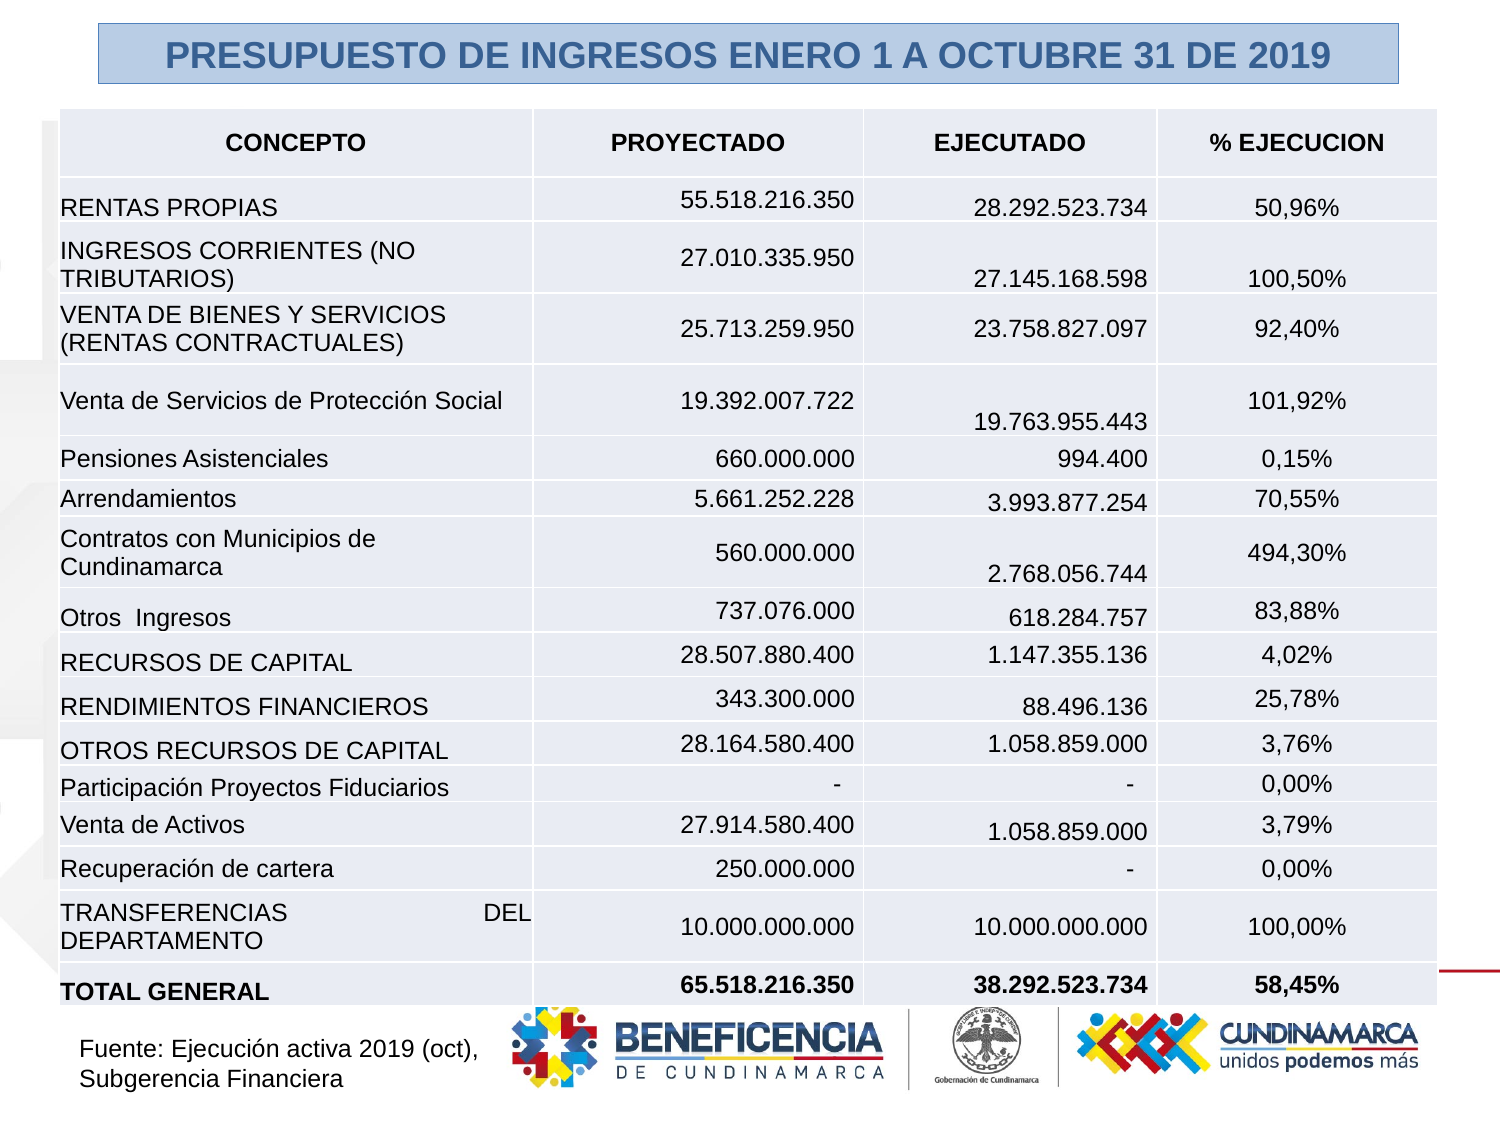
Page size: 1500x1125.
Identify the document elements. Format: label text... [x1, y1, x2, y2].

text_box Fuente: Ejecución activa 2019 (oct), Subgerencia Financiera [64, 1025, 530, 1101]
table_cell - [864, 766, 1156, 801]
table_cell 88.496.136 [864, 677, 1156, 720]
table_cell RENTAS PROPIAS [60, 178, 532, 220]
table_cell 4,02% [1158, 633, 1437, 676]
table_cell Otros Ingresos [60, 588, 532, 631]
table_cell RECURSOS DE CAPITAL [60, 633, 532, 676]
table_cell 100,50% [1158, 222, 1437, 292]
table_cell 250.000.000 [534, 847, 863, 889]
table_cell TRANSFERENCIAS DEL DEPARTAMENTO [60, 891, 532, 961]
table_cell 101,92% [1158, 365, 1437, 435]
table_cell 343.300.000 [534, 677, 863, 720]
table_cell 28.292.523.734 [864, 178, 1156, 220]
table_cell 737.076.000 [534, 588, 863, 631]
table_cell 100,00% [1158, 891, 1437, 961]
table_cell 1.058.859.000 [864, 802, 1156, 845]
table_cell 994.400 [864, 436, 1156, 479]
table_cell 50,96% [1158, 178, 1437, 220]
table_cell 38.292.523.734 [864, 963, 1156, 1005]
table_cell 0,00% [1158, 766, 1437, 801]
picture [0, 0, 1500, 1125]
table_cell - [864, 847, 1156, 889]
table_cell 65.518.216.350 [534, 963, 863, 1005]
table_cell 5.661.252.228 [534, 481, 863, 515]
table_cell Venta de Activos [60, 802, 532, 845]
table_cell 28.507.880.400 [534, 633, 863, 676]
table_header PROYECTADO [534, 109, 863, 176]
table_cell 27.145.168.598 [864, 222, 1156, 292]
table_cell Recuperación de cartera [60, 847, 532, 889]
table_cell INGRESOS CORRIENTES (NO TRIBUTARIOS) [60, 222, 532, 292]
table_cell RENDIMIENTOS FINANCIEROS [60, 677, 532, 720]
table_cell Pensiones Asistenciales [60, 436, 532, 479]
table_cell 1.147.355.136 [864, 633, 1156, 676]
table_cell 1.058.859.000 [864, 722, 1156, 764]
table_cell Contratos con Municipios de Cundinamarca [60, 517, 532, 587]
table_cell 25,78% [1158, 677, 1437, 720]
table_cell 27.914.580.400 [534, 802, 863, 845]
table_cell 0,15% [1158, 436, 1437, 479]
table_cell 2.768.056.744 [864, 517, 1156, 587]
table_cell 83,88% [1158, 588, 1437, 631]
table_cell 3.993.877.254 [864, 481, 1156, 515]
table_cell 560.000.000 [534, 517, 863, 587]
table_cell - [534, 766, 863, 801]
table_cell 92,40% [1158, 294, 1437, 363]
table_cell 27.010.335.950 [534, 222, 863, 292]
table_header % EJECUCION [1158, 109, 1437, 176]
table_cell 10.000.000.000 [864, 891, 1156, 961]
table_cell 3,79% [1158, 802, 1437, 845]
table_cell Arrendamientos [60, 481, 532, 515]
table_cell OTROS RECURSOS DE CAPITAL [60, 722, 532, 764]
text_box PRESUPUESTO DE INGRESOS ENERO 1 A OCTUBRE 31 DE 2019 [98, 23, 1399, 84]
table_cell 618.284.757 [864, 588, 1156, 631]
table_cell 660.000.000 [534, 436, 863, 479]
table_cell 3,76% [1158, 722, 1437, 764]
table_cell VENTA DE BIENES Y SERVICIOS (RENTAS CONTRACTUALES) [60, 294, 532, 363]
table_header EJECUTADO [864, 109, 1156, 176]
table_cell TOTAL GENERAL [60, 963, 532, 1005]
table_cell 58,45% [1158, 963, 1437, 1005]
table_cell 70,55% [1158, 481, 1437, 515]
table_cell 55.518.216.350 [534, 178, 863, 220]
table_cell 19.392.007.722 [534, 365, 863, 435]
table_cell 19.763.955.443 [864, 365, 1156, 435]
table_cell 23.758.827.097 [864, 294, 1156, 363]
table_cell 10.000.000.000 [534, 891, 863, 961]
table_cell 28.164.580.400 [534, 722, 863, 764]
table_header CONCEPTO [60, 109, 532, 176]
table_cell Venta de Servicios de Protección Social [60, 365, 532, 435]
table_cell 494,30% [1158, 517, 1437, 587]
table_cell 0,00% [1158, 847, 1437, 889]
table_cell Participación Proyectos Fiduciarios [60, 766, 532, 801]
table_cell 25.713.259.950 [534, 294, 863, 363]
